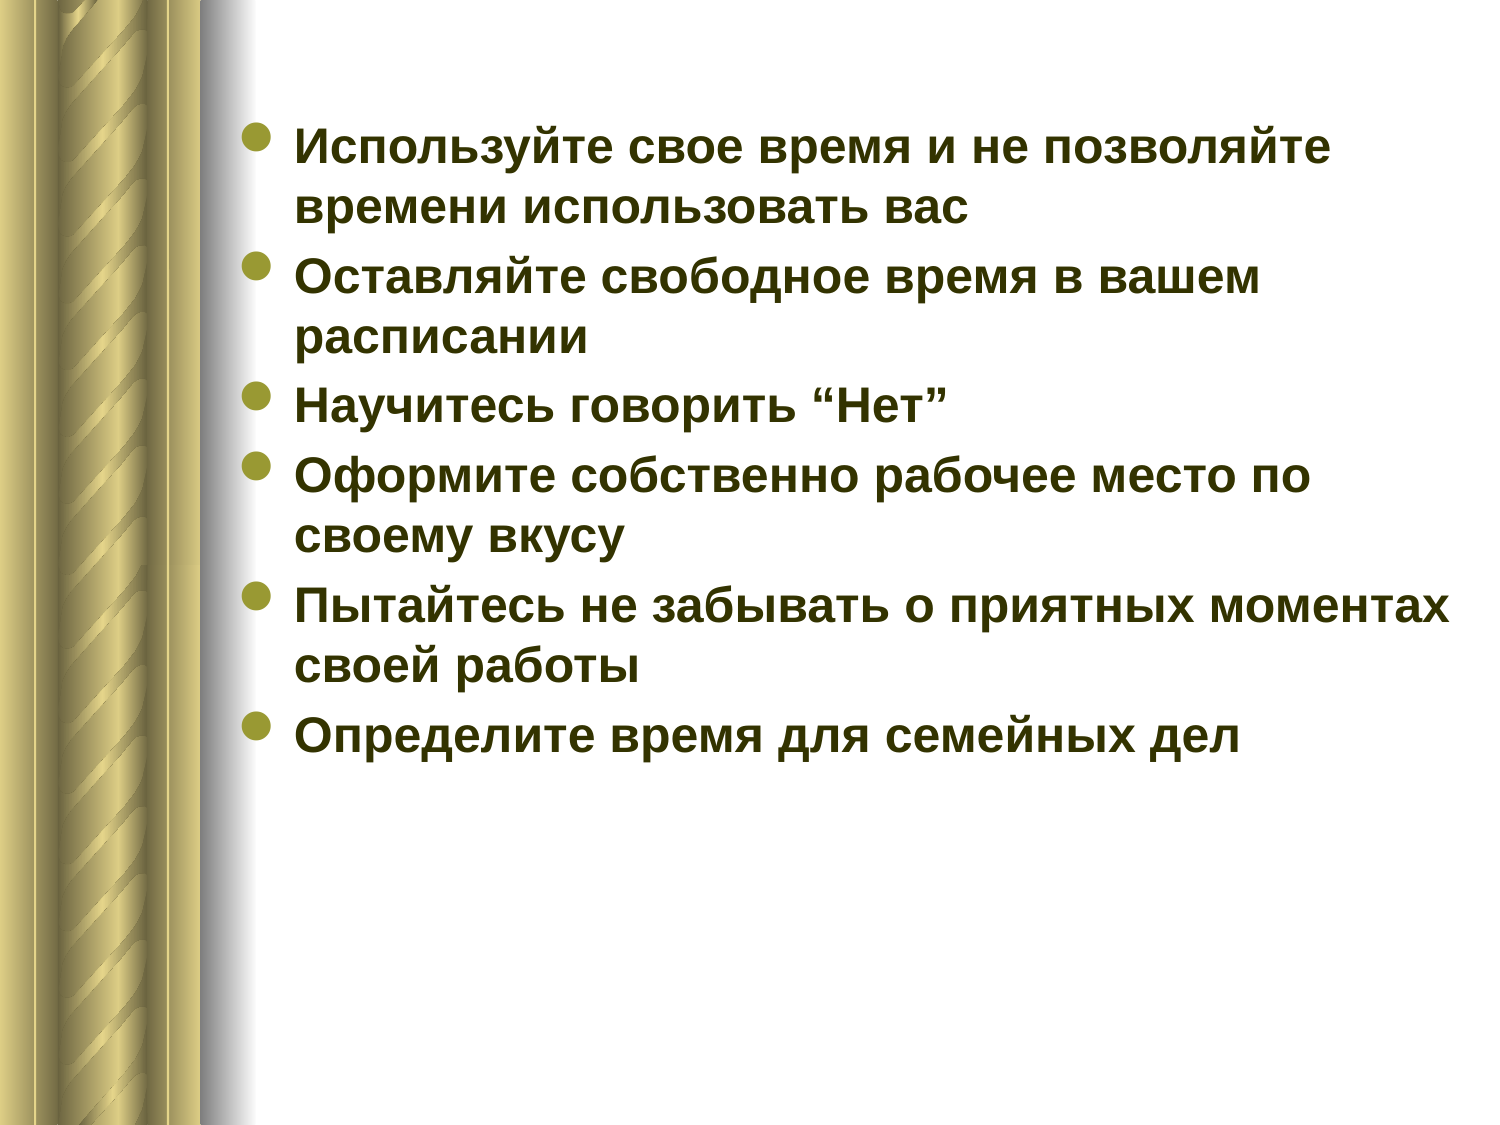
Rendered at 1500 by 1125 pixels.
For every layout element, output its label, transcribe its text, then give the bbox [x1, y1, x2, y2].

list Используйте свое время и не позволяйте времени использовать вас Оставляйте свободное время в вашем расписании Научитесь говорить “Нет” Оформите собственно рабочее место по своему вкусу Пытайтесь не забывать о приятных моментах своей работы Определите время для семейных дел [222, 105, 1477, 1091]
